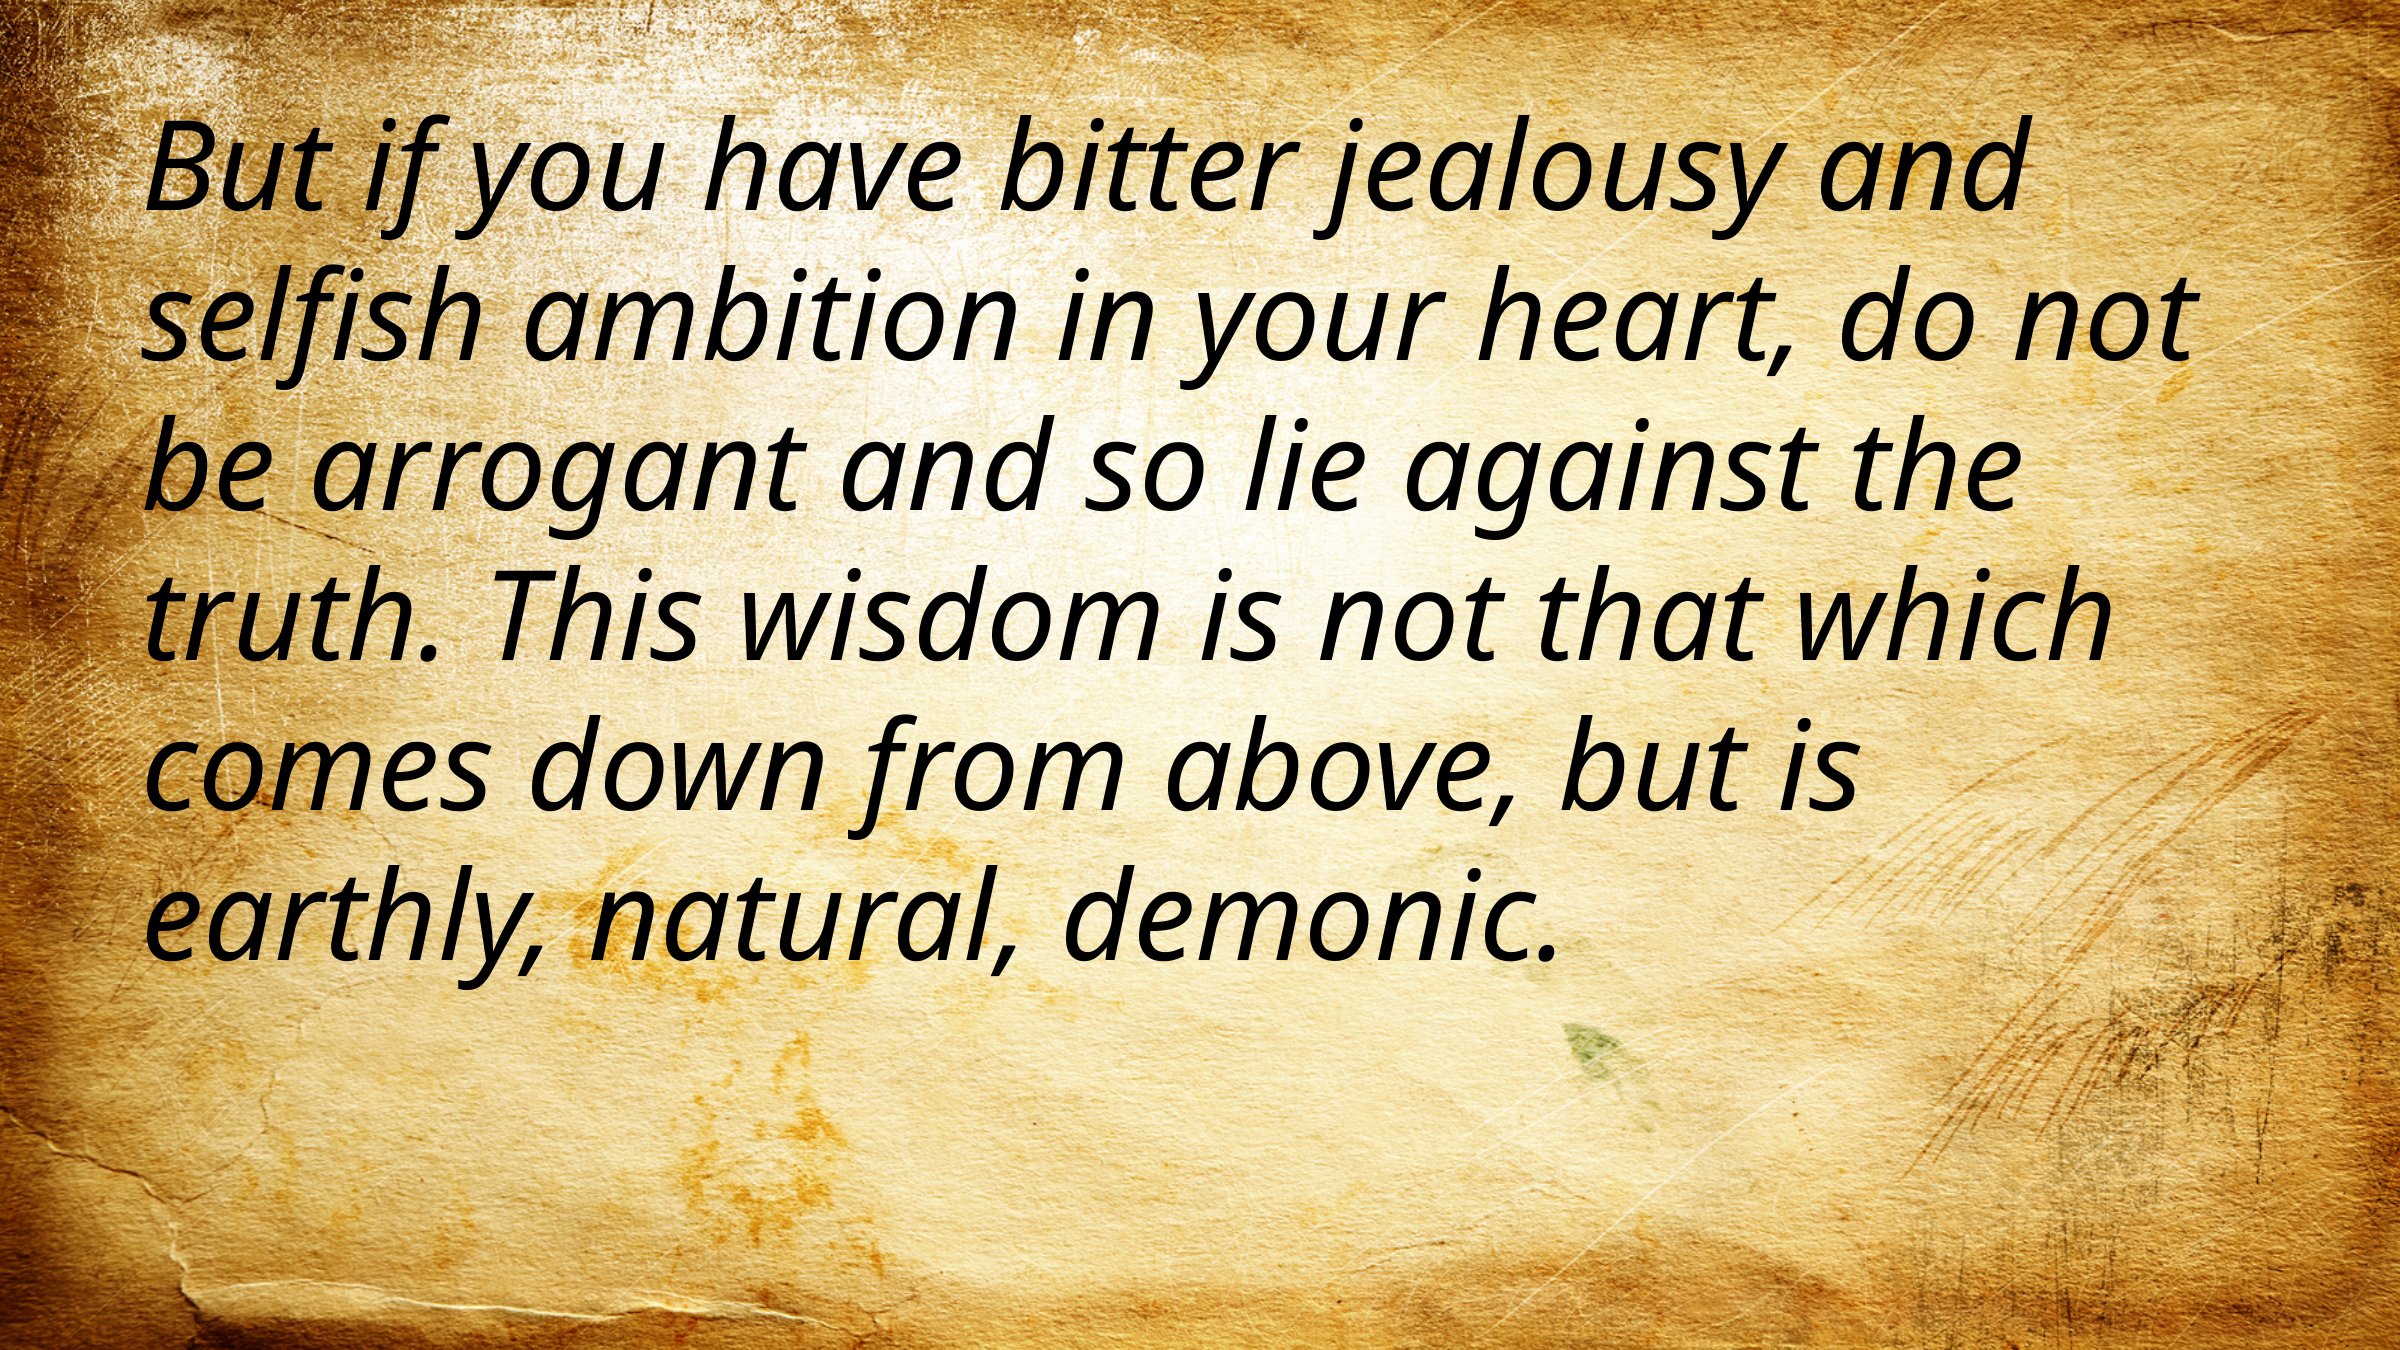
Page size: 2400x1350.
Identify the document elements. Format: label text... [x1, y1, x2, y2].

picture [0, 0, 2400, 1350]
list But if you have bitter jealousy and selfish ambition in your heart, do not be arrogant and so lie against the truth. This wisdom is not that which comes down from above, but is earthly, natural, demonic. [120, 75, 2280, 1206]
